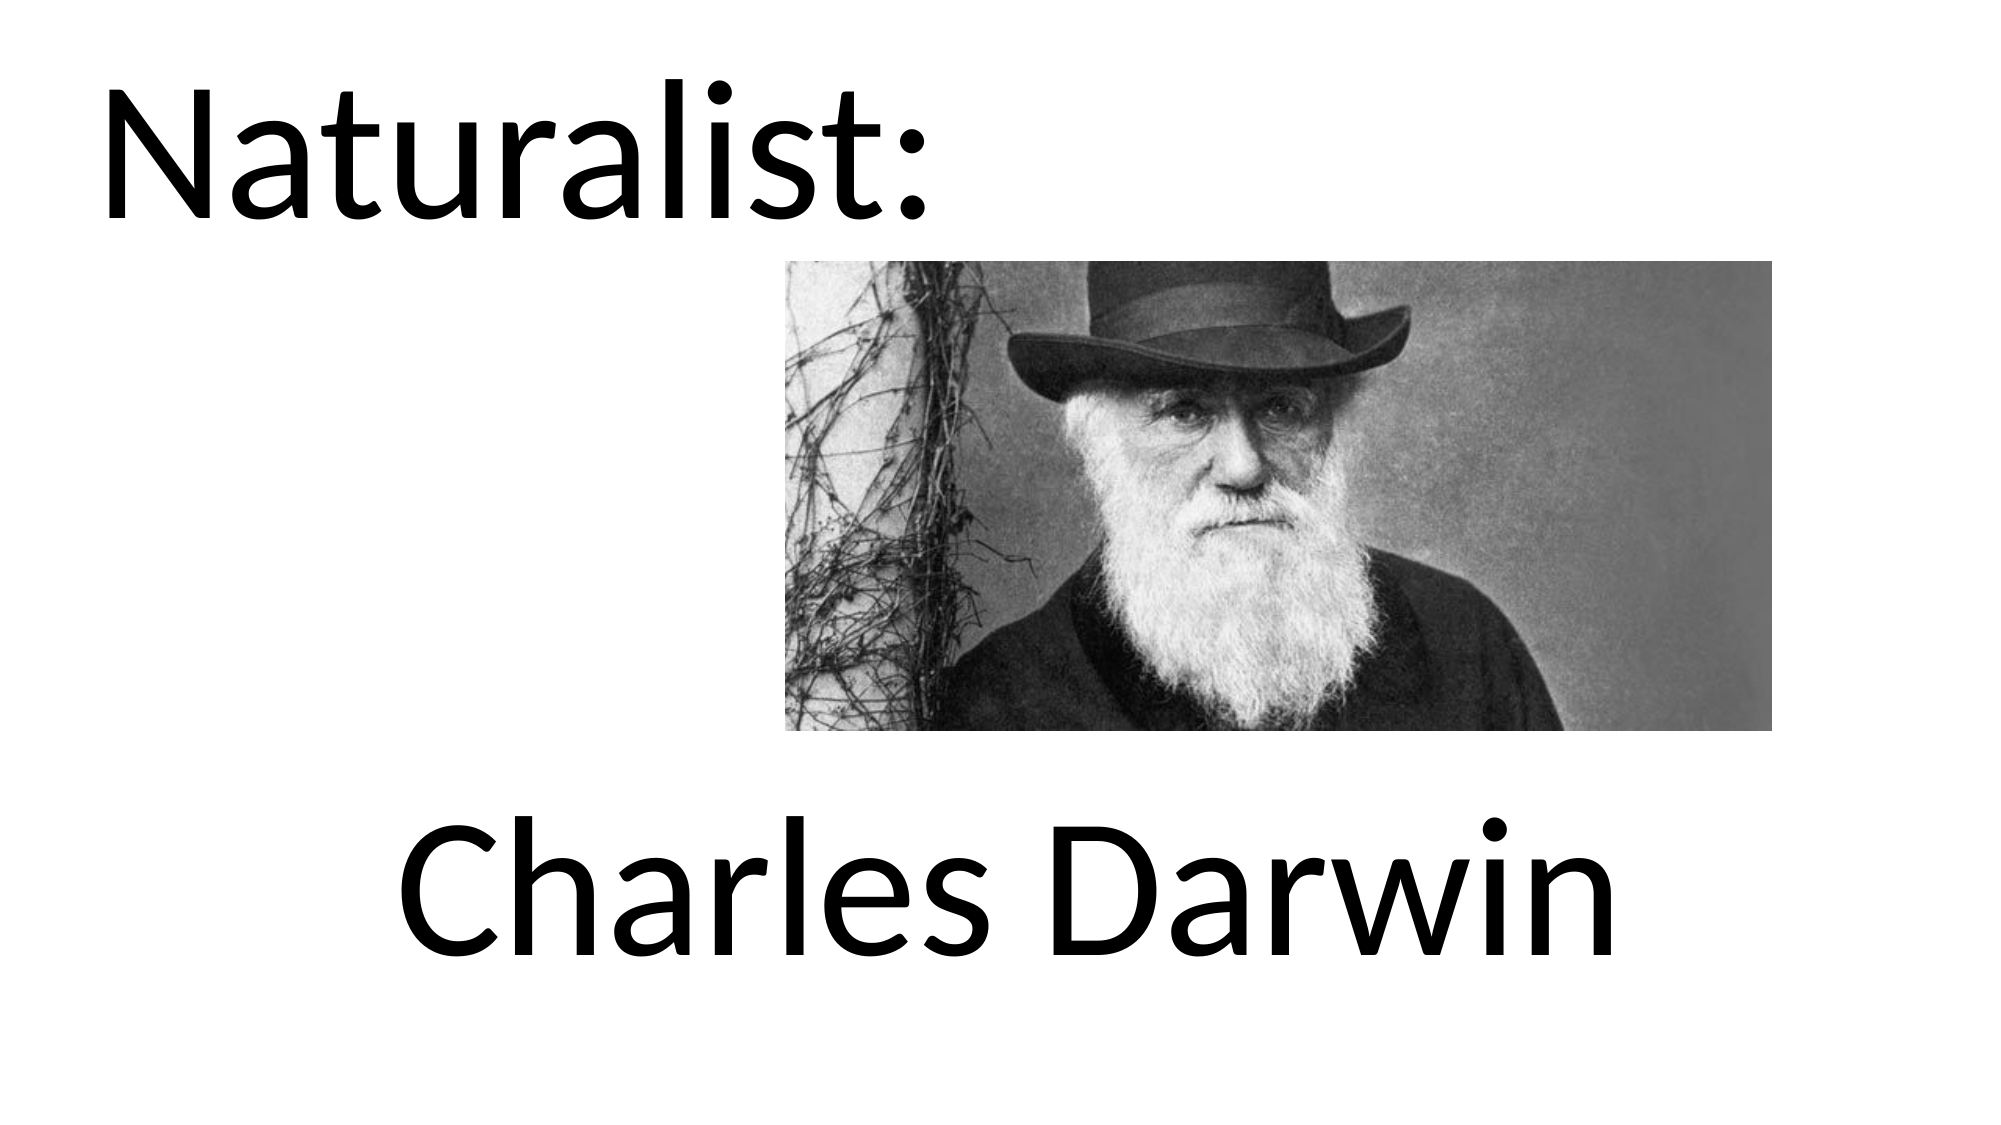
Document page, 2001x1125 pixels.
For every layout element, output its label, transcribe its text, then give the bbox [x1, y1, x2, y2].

text_box Naturalist: [80, 38, 1009, 282]
picture [785, 261, 1772, 731]
text_box Charles Darwin [380, 775, 1772, 1112]
